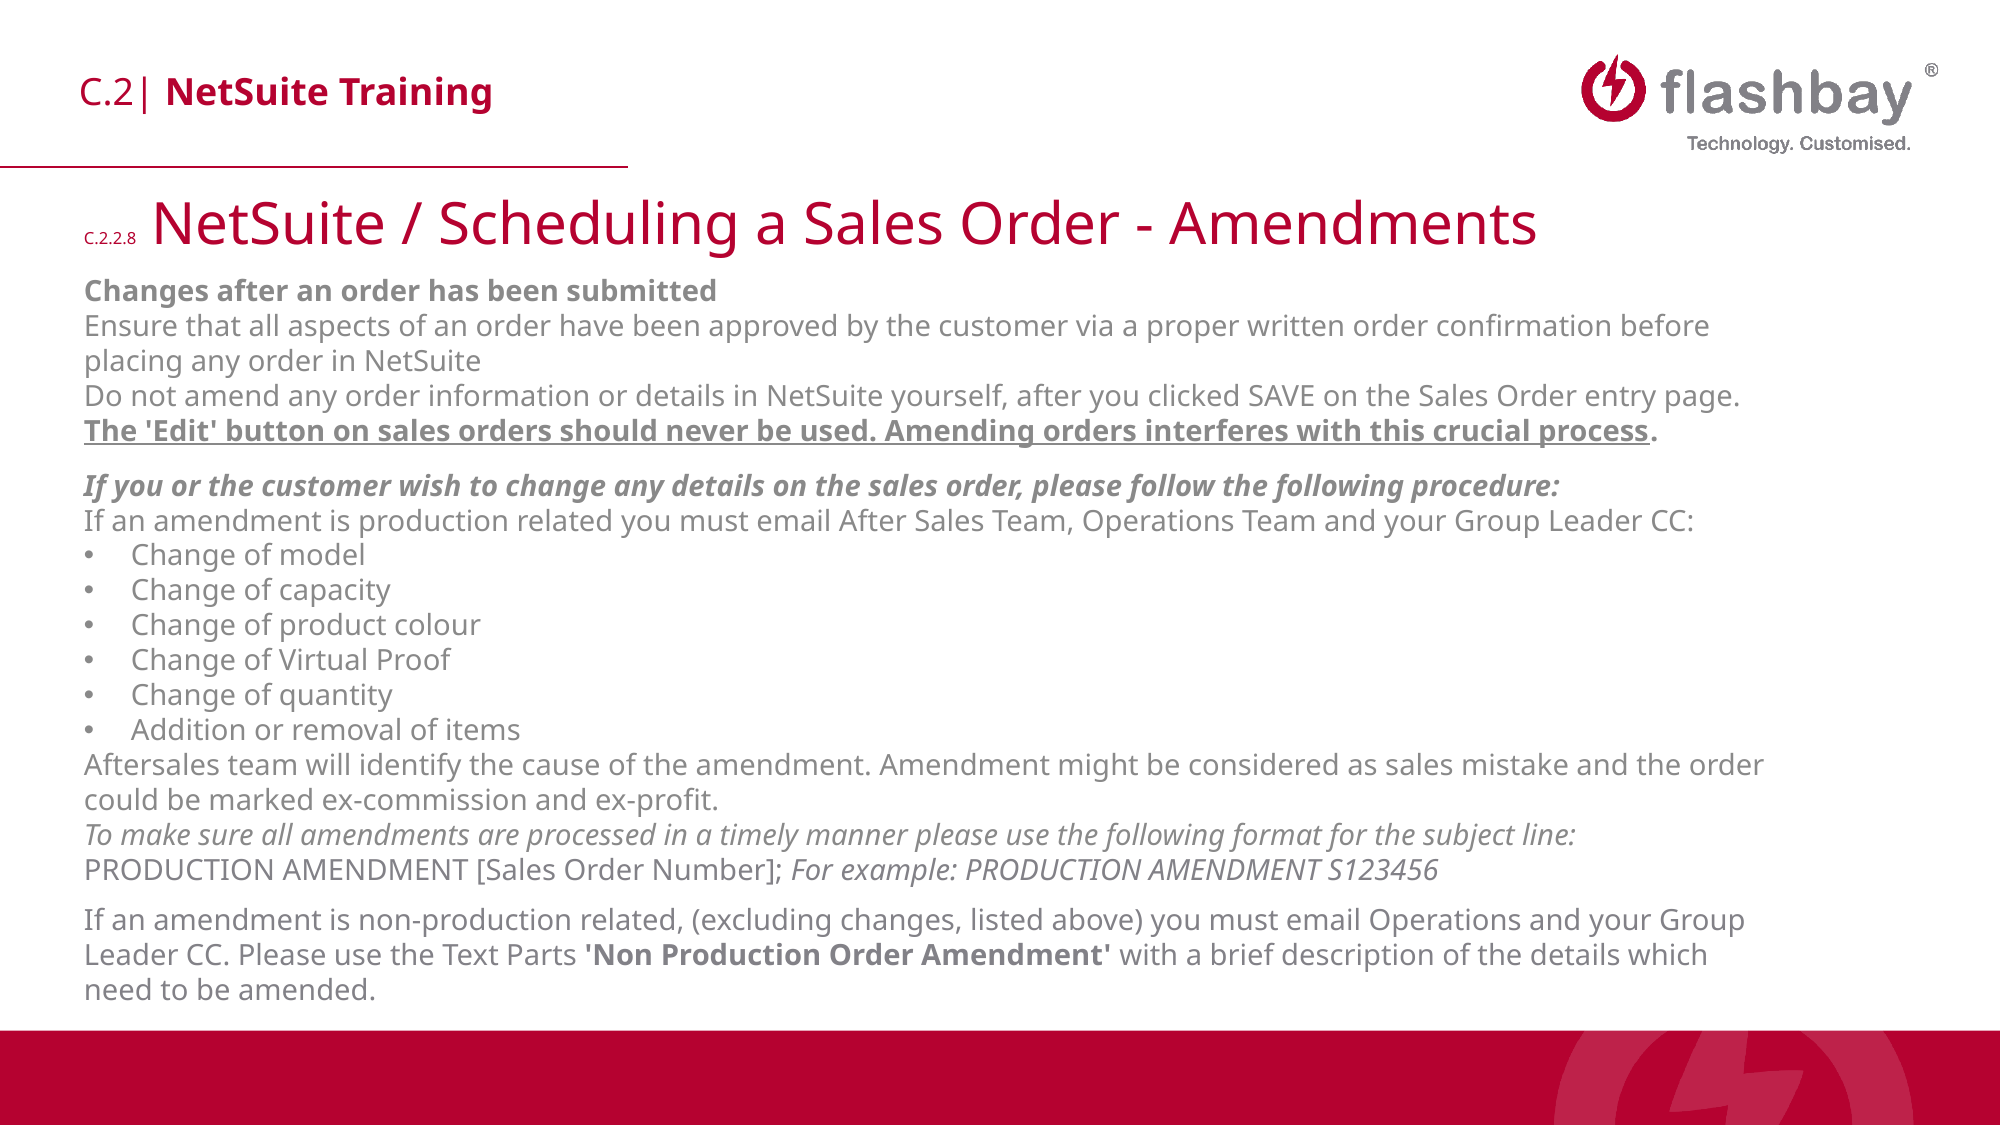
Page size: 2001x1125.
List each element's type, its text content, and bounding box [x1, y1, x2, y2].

picture [1519, 1030, 1944, 1125]
picture [1575, 52, 1944, 155]
text_box Changes after an order has been submitted Ensure that all aspects of an order have been approved by the customer via a proper written order confirmation before placing any order in NetSuite Do not amend any order information or details in NetSuite yourself, after you clicked SAVE on the Sales Order entry page. The 'Edit' button on sales orders should never be used. Amending orders interferes with this crucial process. If you or the customer wish to change any details on the sales order, please follow the following procedure: If an amendment is production related you must email After Sales Team, Operations Team and your Group Leader CC: Change of model Change of capacity Change of product colour Change of Virtual Proof Change of quantity Addition or removal of items Aftersales team will identify the cause of the amendment. Amendment might be considered as sales mistake and the order could be marked ex-commission and ex-profit. To make sure all amendments are processed in a timely manner please use the following format for the subject line: PRODUCTION AMENDMENT [Sales Order Number]; For example: PRODUCTION AMENDMENT S123456 If an amendment is non-production related, (excluding changes, listed above) you must email Operations and your Group Leader CC. Please use the Text Parts 'Non Production Order Amendment' with a brief description of the details which need to be amended. [69, 264, 1796, 1014]
text_box C.2.2.8 NetSuite / Scheduling a Sales Order - Amendments [69, 178, 1753, 264]
